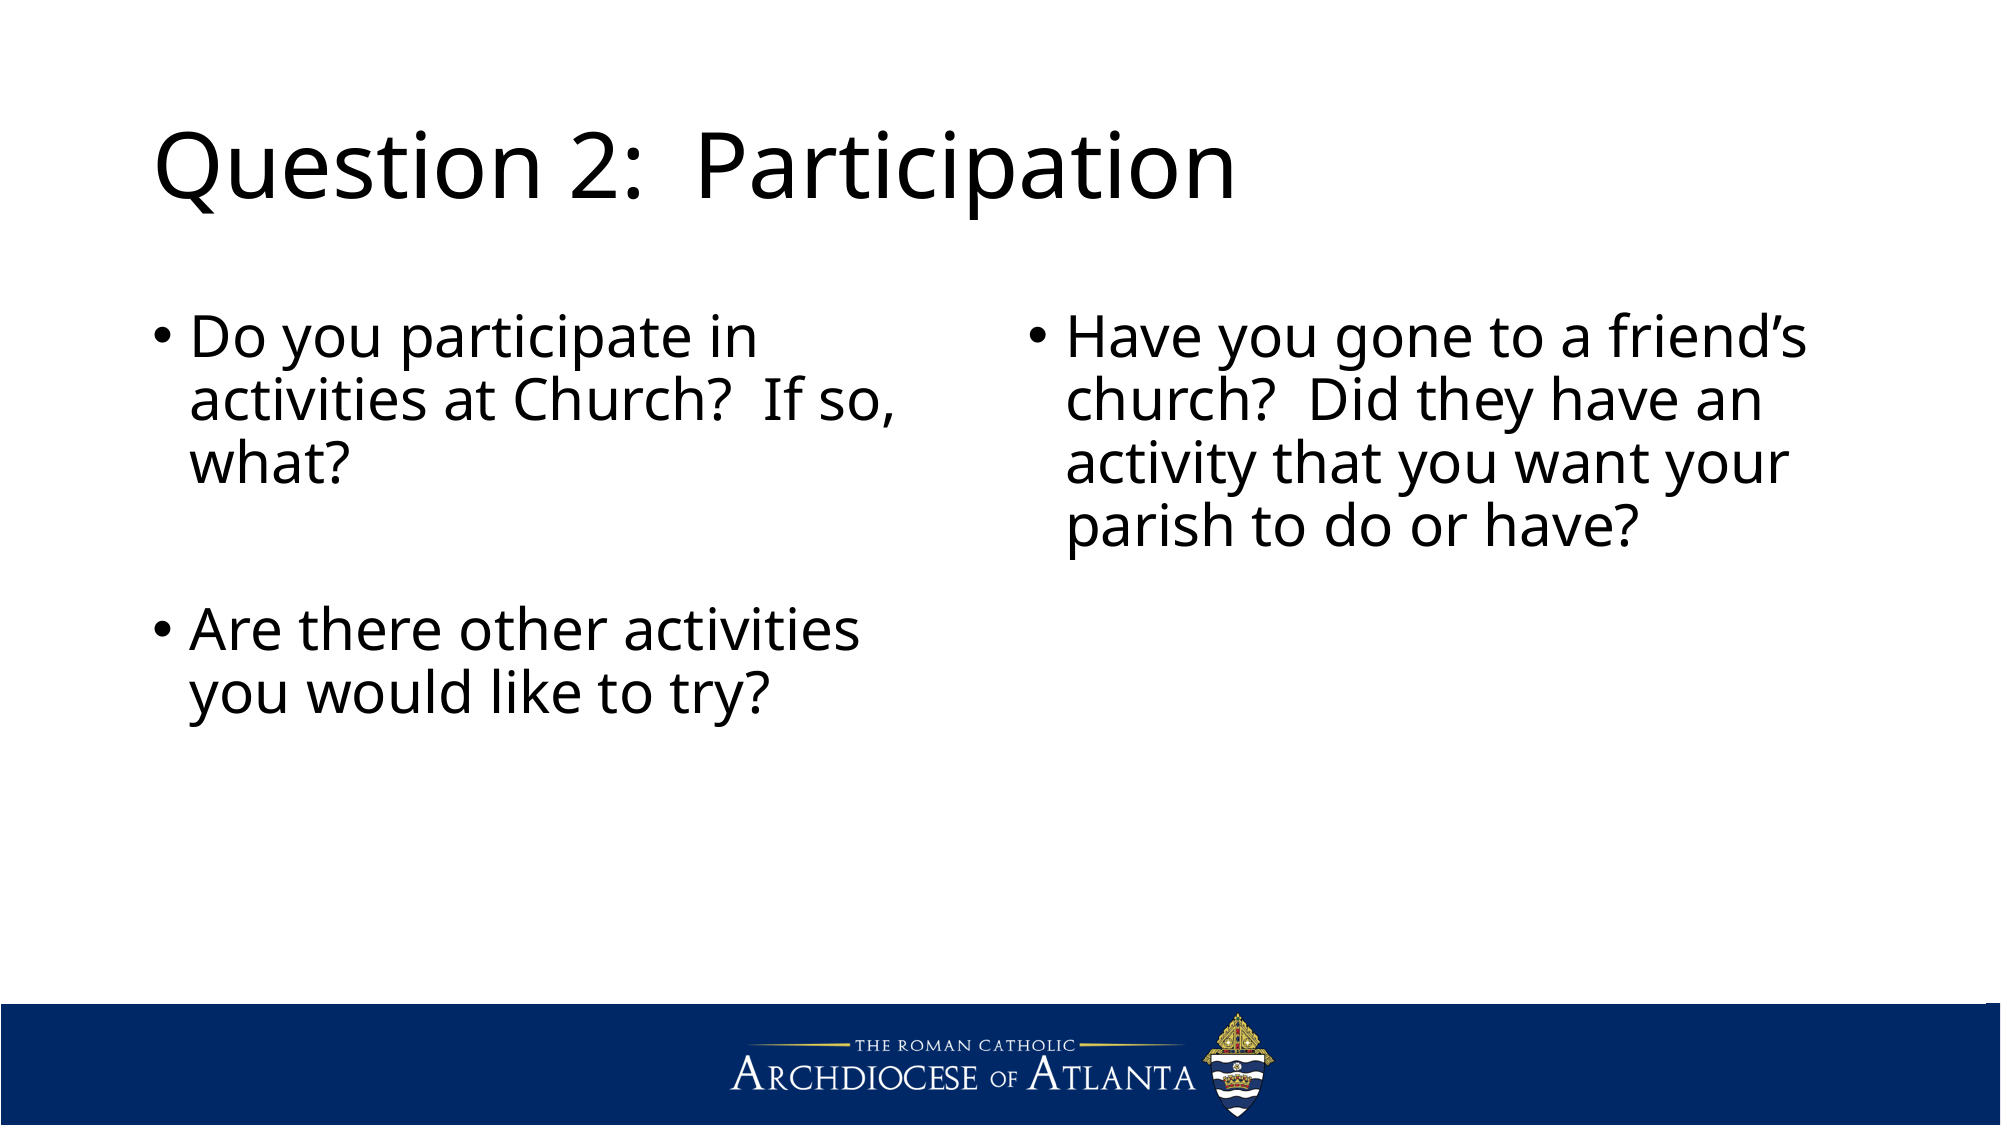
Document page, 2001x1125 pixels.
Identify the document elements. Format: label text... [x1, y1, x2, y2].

picture [0, 0, 2001, 1125]
title Question 2: Participation [137, 59, 1863, 278]
list Have you gone to a friend’s church? Did they have an activity that you want your parish to do or have? [1012, 299, 1863, 1014]
list Do you participate in activities at Church? If so, what? Are there other activities you would like to try? [137, 299, 988, 1014]
